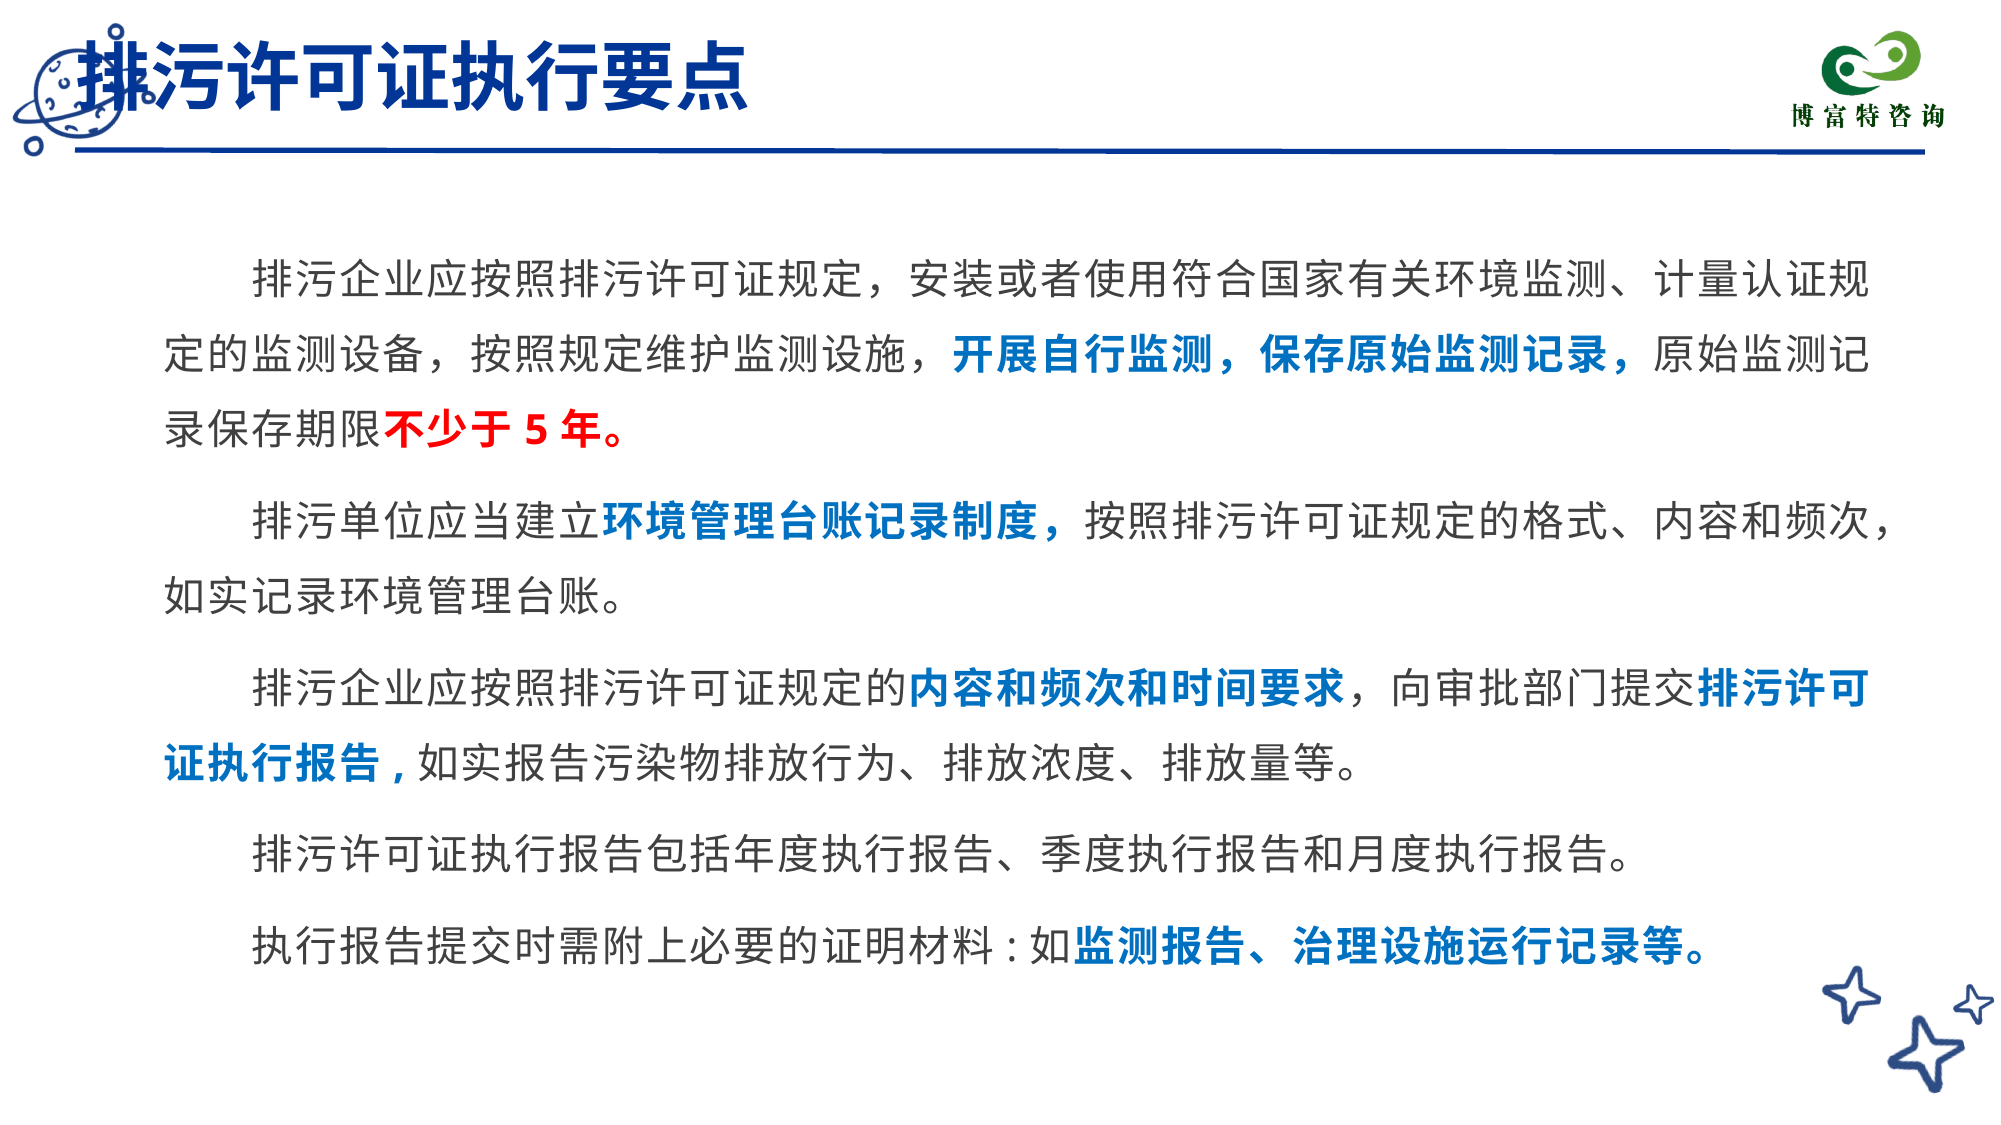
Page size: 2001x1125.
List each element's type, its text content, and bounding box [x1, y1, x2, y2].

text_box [74, 149, 1925, 153]
text_box 排污许可证执行要点 [150, 24, 1925, 125]
text_box 排污企业应按照排污许可证规定，安装或者使用符合国家有关环境监测、计量认证规定的监测设备，按照规定维护监测设施，开展自行监测，保存原始监测记录，原始监测记录保存期限不少于5年。 排污单位应当建立环境管理台账记录制度，按照排污许可证规定的格式、内容和频次，如实记录环境管理台账。 排污企业应按照排污许可证规定的内容和频次和时间要求，向审批部门提交排污许可证执行报告,如实报告污染物排放行为、排放浓度、排放量等。 排污许可证执行报告包括年度执行报告、季度执行报告和月度执行报告。 执行报告提交时需附上必要的证明材料:如监测报告、治理设施运行记录等。 [149, 220, 1922, 978]
picture [28, 18, 150, 177]
picture [1884, 983, 1995, 1095]
picture [1820, 963, 1881, 1025]
picture [1772, 30, 1969, 131]
